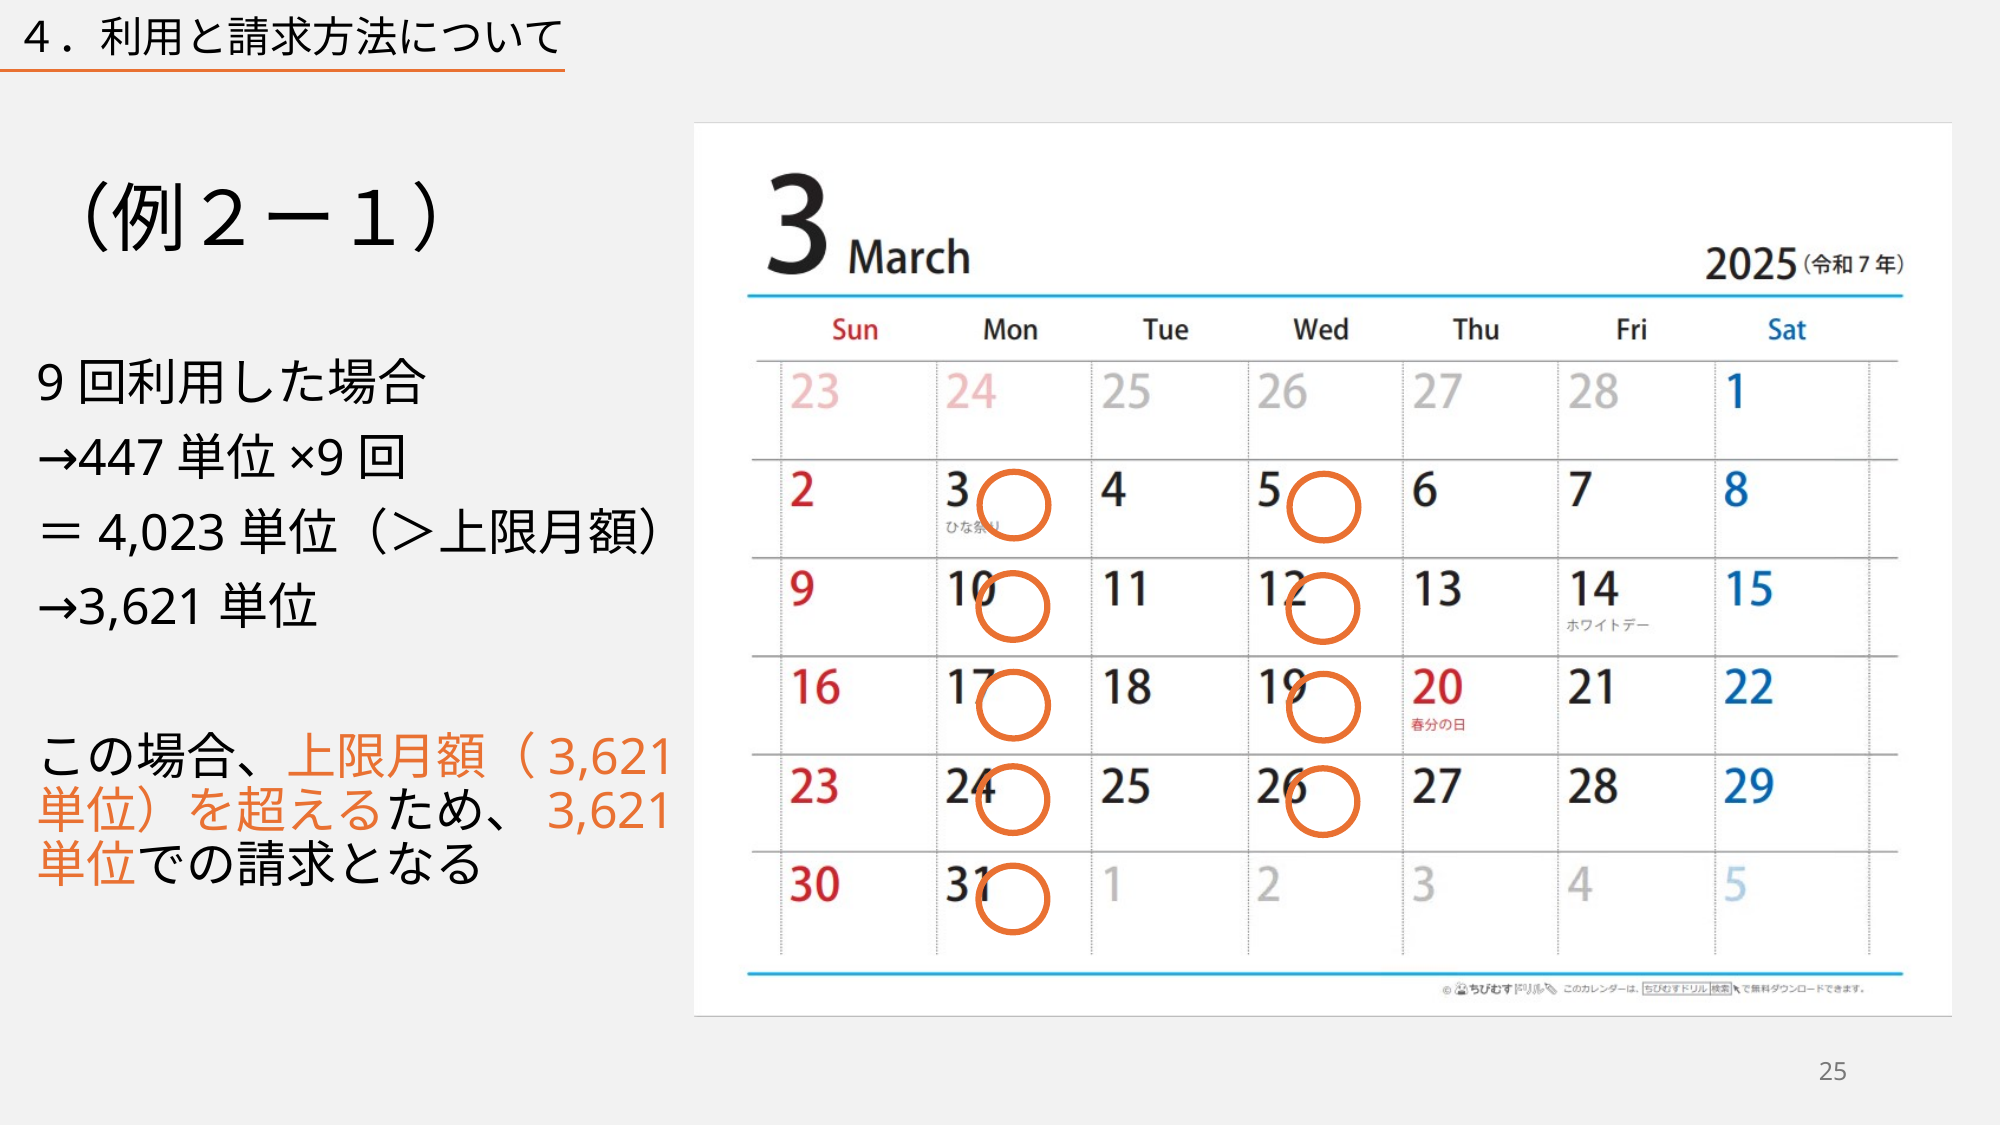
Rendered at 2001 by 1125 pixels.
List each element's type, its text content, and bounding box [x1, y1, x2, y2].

picture [693, 122, 1953, 1017]
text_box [978, 471, 1049, 933]
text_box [0, 7, 589, 112]
slide_number 25 [1412, 1042, 1863, 1103]
text_box [94, 619, 693, 976]
text_box （例２ー１） 9回利用した場合 →447単位×9回 ＝4,023単位（＞上限月額） →3,621単位 この場合、上限月額（3,621単位）を超えるため、3,621単位での請求となる [21, 173, 693, 986]
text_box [1288, 473, 1359, 836]
